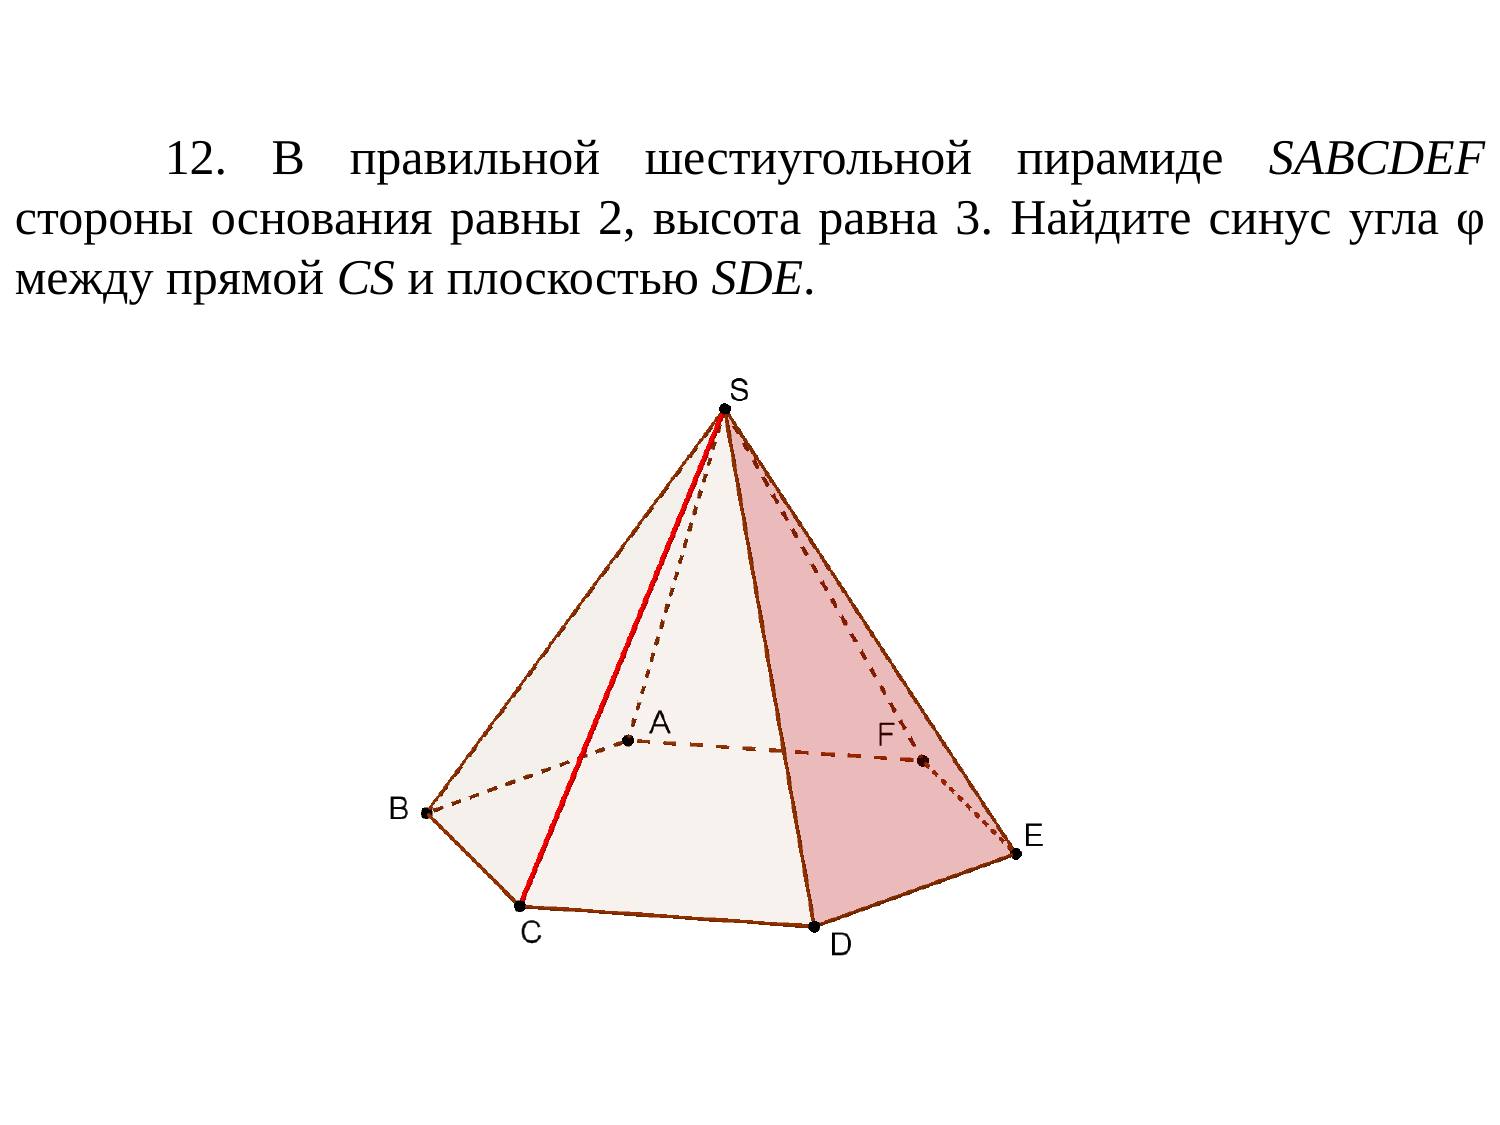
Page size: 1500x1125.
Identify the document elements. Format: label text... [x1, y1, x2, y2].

text_box 12. В правильной шестиугольной пирамиде SABCDEF стороны основания равны 2, высота равна 3. Найдите синус угла φ между прямой CS и плоскостью SDE. [0, 116, 1500, 312]
picture [383, 361, 1046, 967]
